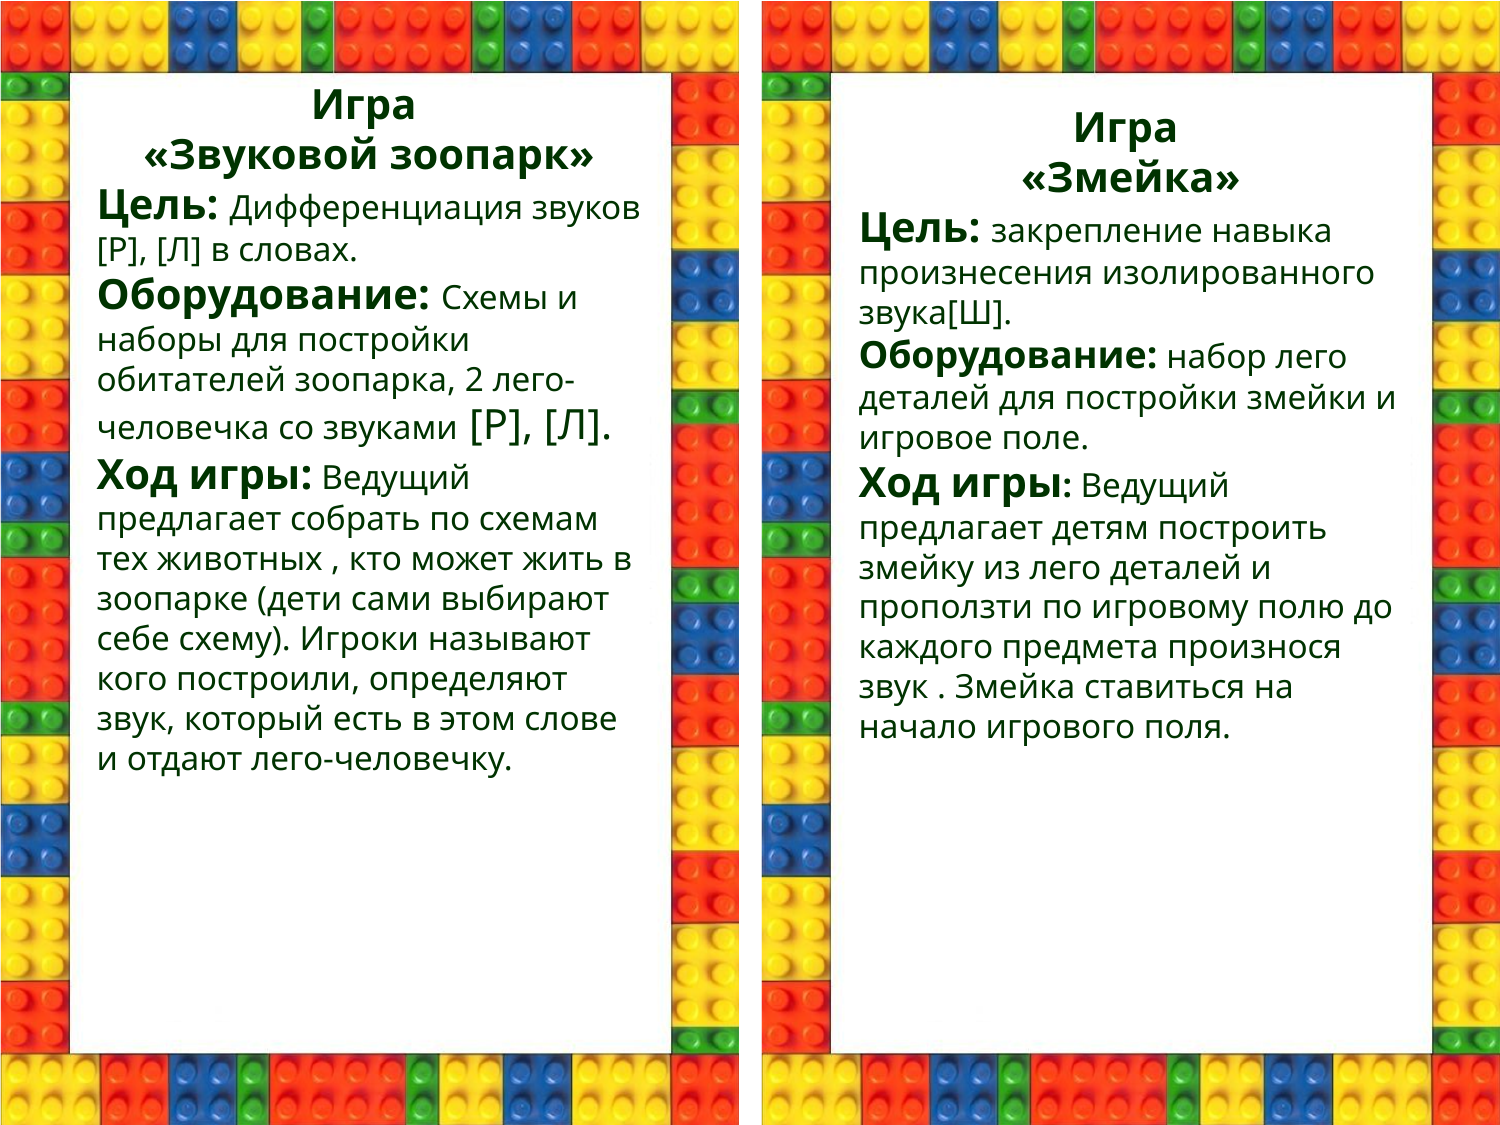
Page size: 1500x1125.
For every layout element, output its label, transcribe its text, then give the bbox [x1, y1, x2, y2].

text_box Игра «Змейка» Цель: закрепление навыка произнесения изолированного звука[Ш]. Оборудование: набор лего деталей для постройки змейки и игровое поле. Ход игры: Ведущий предлагает детям построить змейку из лего деталей и проползти по игровому полю до каждого предмета произнося звук . Змейка ставиться на начало игрового поля. [843, 93, 1418, 191]
text_box Игра «Звуковой зоопарк» Цель: Дифференциация звуков [Р], [Л] в словах. Оборудование: Схемы и наборы для постройки обитателей зоопарка, 2 лего-человечка со звуками [Р], [Л]. Ход игры: Ведущий предлагает собрать по схемам тех животных , кто может жить в зоопарке (дети сами выбирают себе схему). Игроки называют кого построили, определяют звук, который есть в этом слове и отдают лего-человечку. [81, 70, 657, 191]
picture [0, 2, 1500, 1125]
